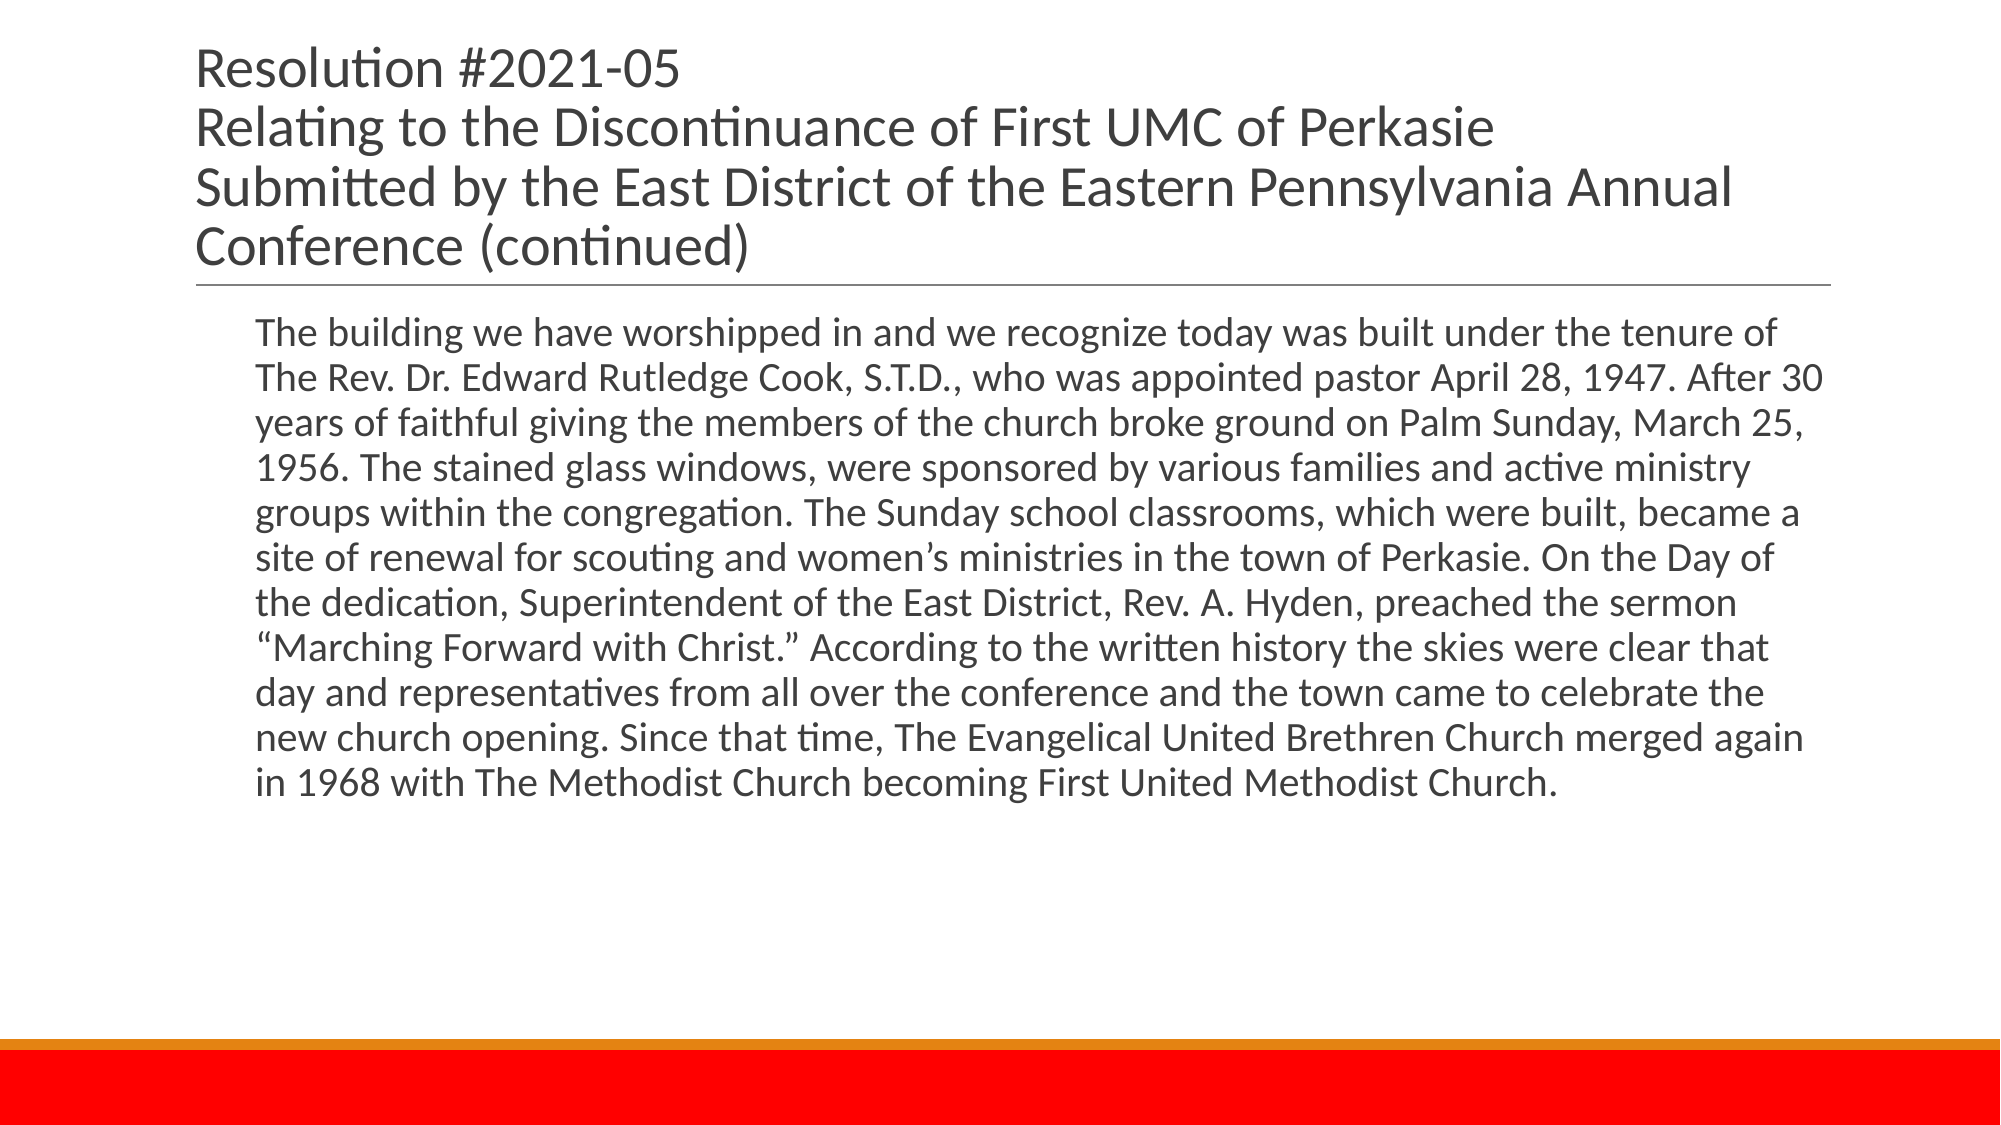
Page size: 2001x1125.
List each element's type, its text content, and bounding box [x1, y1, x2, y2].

list The building we have worshipped in and we recognize today was built under the tenure of The Rev. Dr. Edward Rutledge Cook, S.T.D., who was appointed pastor April 28, 1947. After 30 years of faithful giving the members of the church broke ground on Palm Sunday, March 25, 1956. The stained glass windows, were sponsored by various families and active ministry groups within the congregation. The Sunday school classrooms, which were built, became a site of renewal for scouting and women’s ministries in the town of Perkasie. On the Day of the dedication, Superintendent of the East District, Rev. A. Hyden, preached the sermon “Marching Forward with Christ.” According to the written history the skies were clear that day and representatives from all over the conference and the town came to celebrate the new church opening. Since that time, The Evangelical United Brethren Church merged again in 1968 with The Methodist Church becoming First United Methodist Church. [180, 302, 1830, 963]
title Resolution #2021-05 Relating to the Discontinuance of First UMC of Perkasie Submitted by the East District of the Eastern Pennsylvania Annual Conference (continued) [180, 47, 1859, 285]
